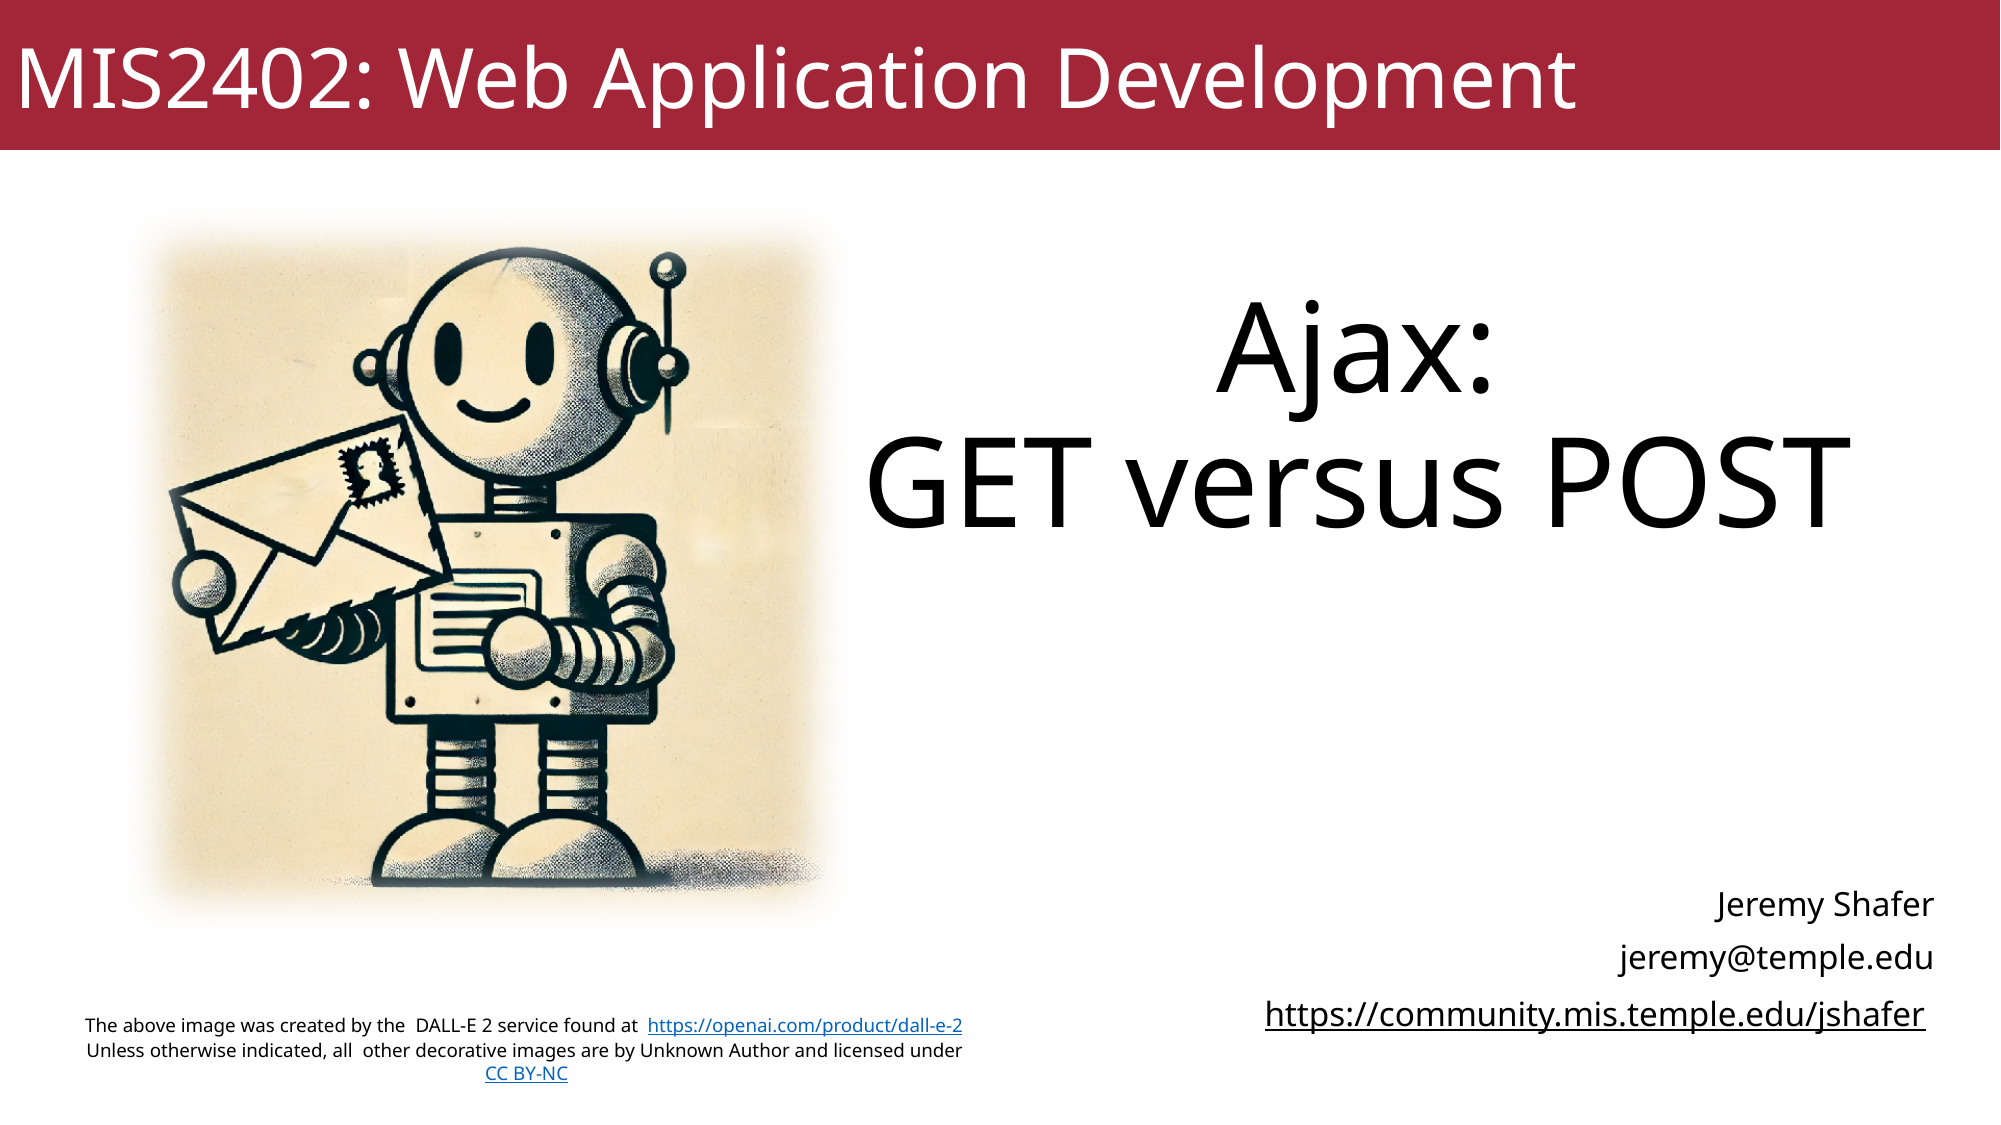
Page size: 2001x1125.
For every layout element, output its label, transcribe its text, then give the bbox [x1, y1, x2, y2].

subtitle Jeremy Shafer jeremy@temple.edu https://community.mis.temple.edu/jshafer [1123, 880, 1950, 1125]
picture [119, 202, 855, 938]
text_box MIS2402: Web Application Development [0, 0, 2000, 151]
title Ajax: GET versus POST [737, 157, 1978, 563]
text_box The above image was created by the DALL-E 2 service found at https://openai.com/product/dall-e-2 Unless otherwise indicated, all other decorative images are by Unknown Author and licensed under CC BY-NC [50, 1005, 1003, 1095]
